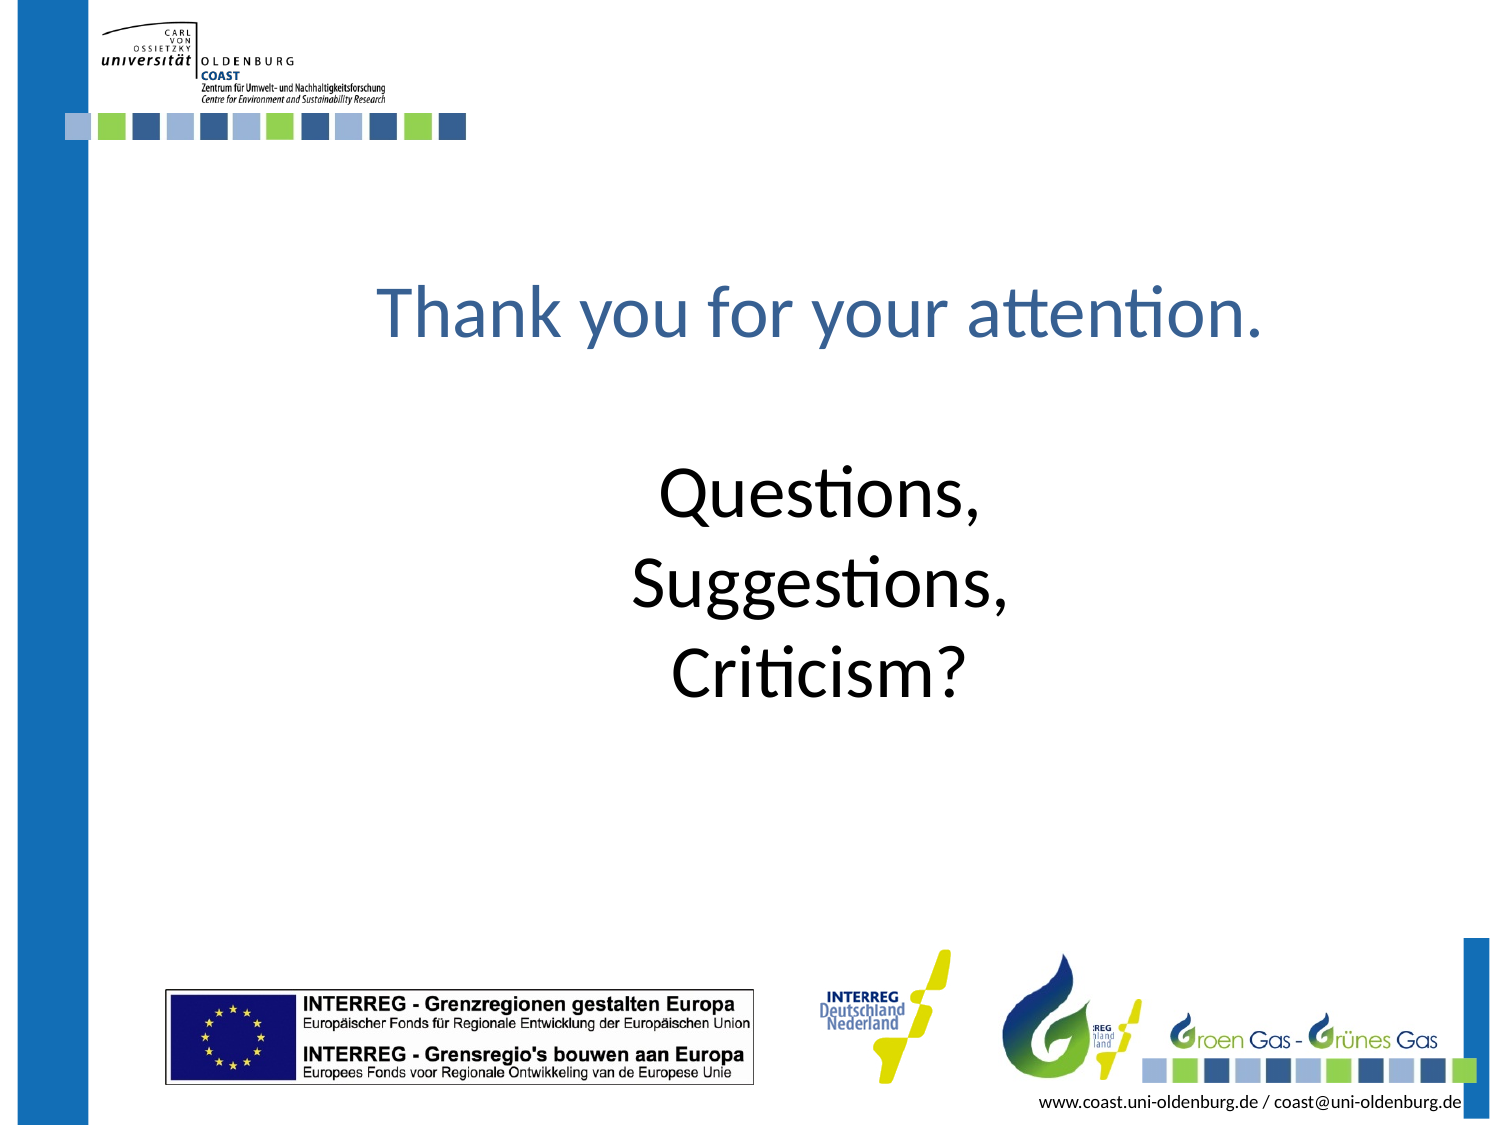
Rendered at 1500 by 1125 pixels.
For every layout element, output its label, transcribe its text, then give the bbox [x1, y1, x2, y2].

picture [100, 19, 385, 105]
picture [820, 948, 951, 1085]
picture [165, 989, 754, 1085]
picture [65, 113, 467, 140]
text_box Thank you for your attention. Questions, Suggestions, Criticism? [182, 255, 1459, 721]
picture [1143, 1059, 1477, 1083]
picture [997, 951, 1438, 1082]
